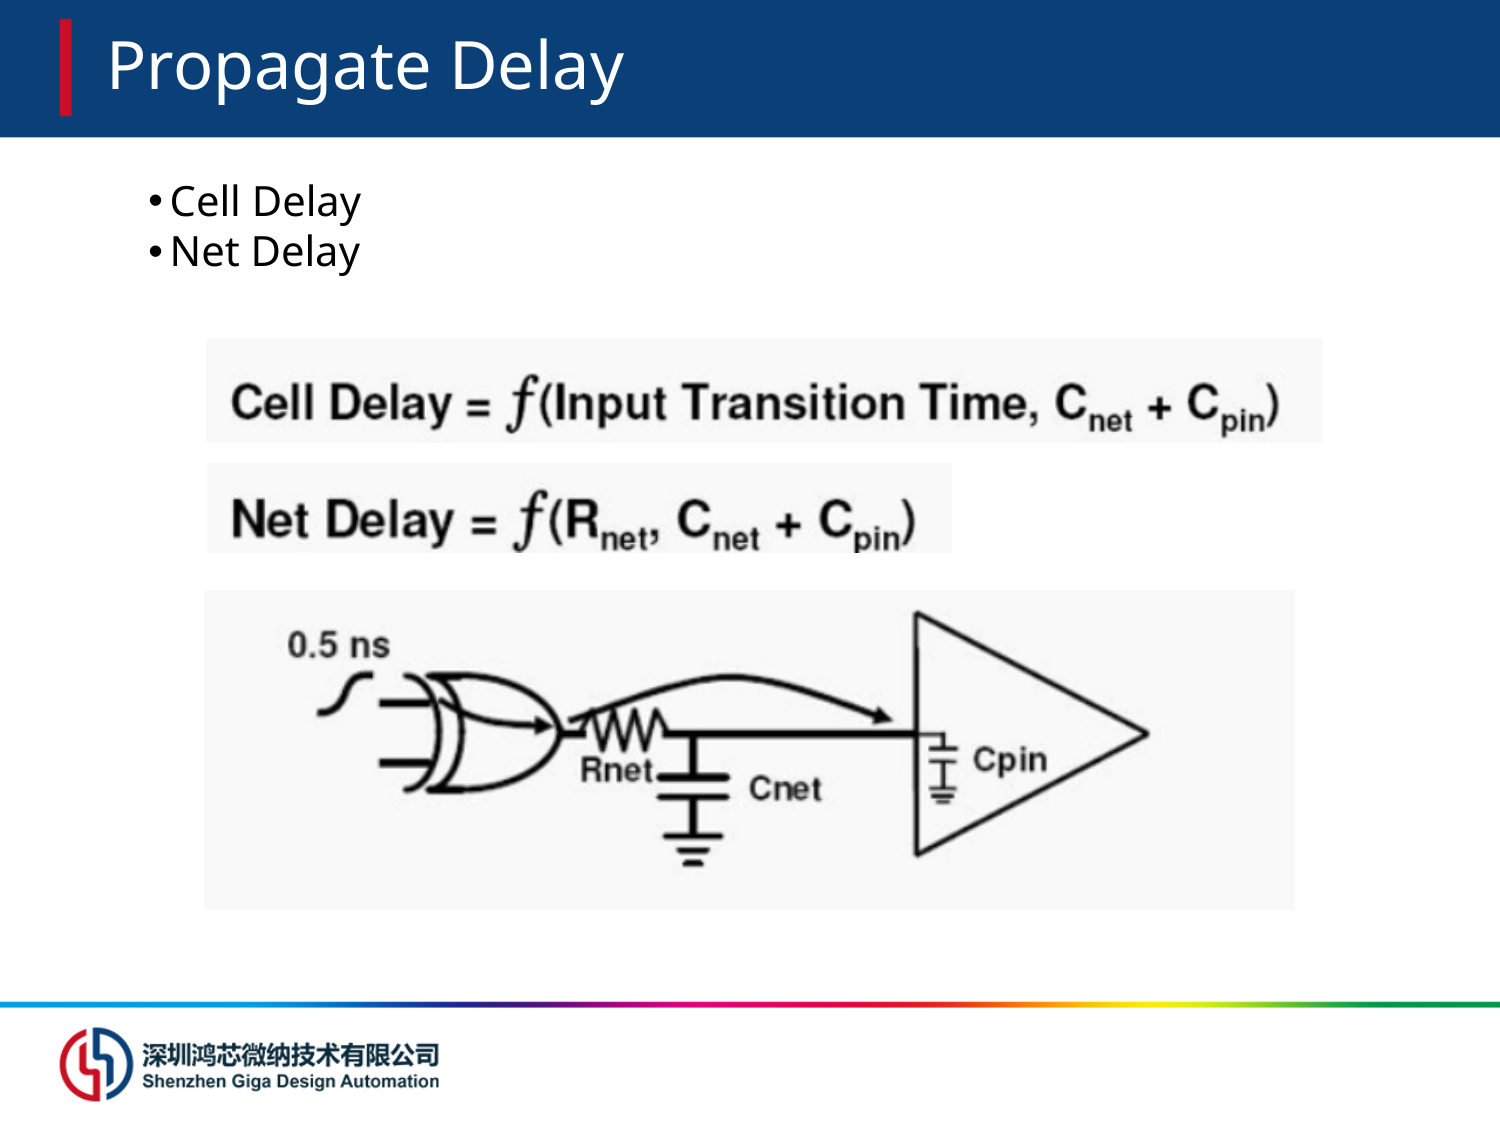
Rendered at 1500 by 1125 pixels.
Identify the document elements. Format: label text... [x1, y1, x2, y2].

list Cell Delay Net Delay [91, 172, 1399, 929]
title Propagate Delay [91, 29, 950, 107]
picture [0, 0, 1500, 1125]
